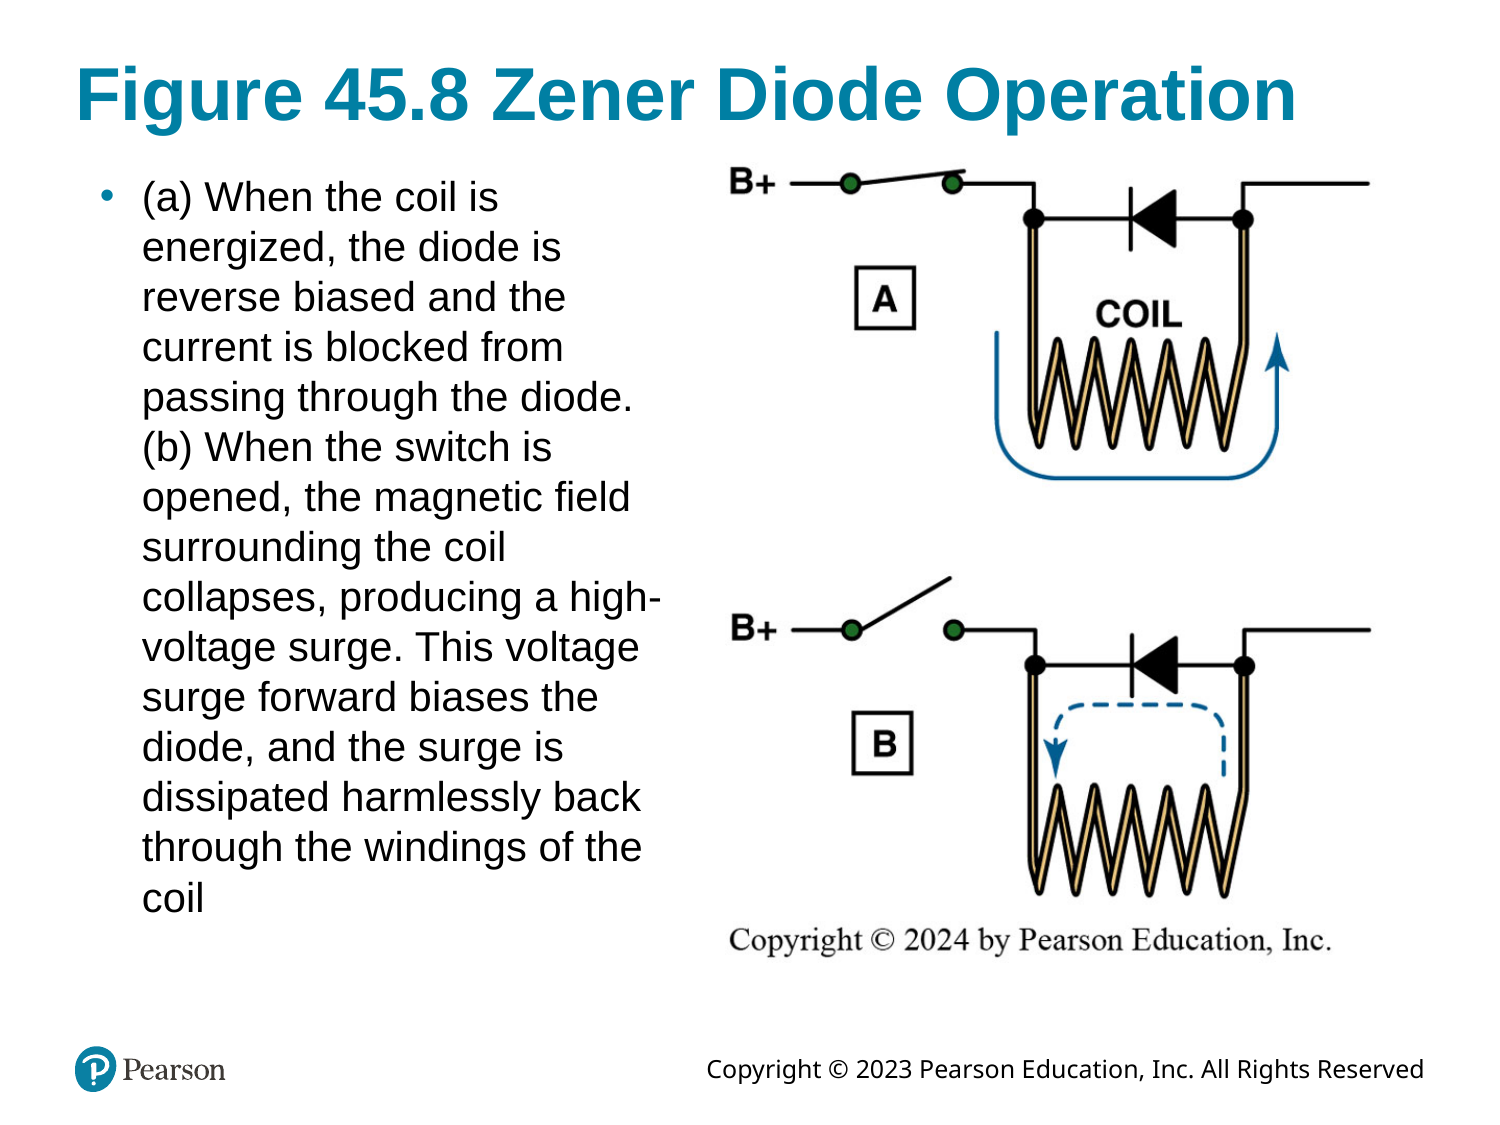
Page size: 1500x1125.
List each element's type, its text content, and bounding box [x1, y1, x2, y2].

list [724, 162, 1376, 964]
title Figure 45.8 Zener Diode Operation [75, 37, 1425, 144]
list (a) When the coil is energized, the diode is reverse biased and the current is blocked from passing through the diode. (b) When the switch is opened, the magnetic field surrounding the coil collapses, producing a high-voltage surge. This voltage surge forward biases the diode, and the surge is dissipated harmlessly back through the windings of the coil [99, 162, 688, 935]
